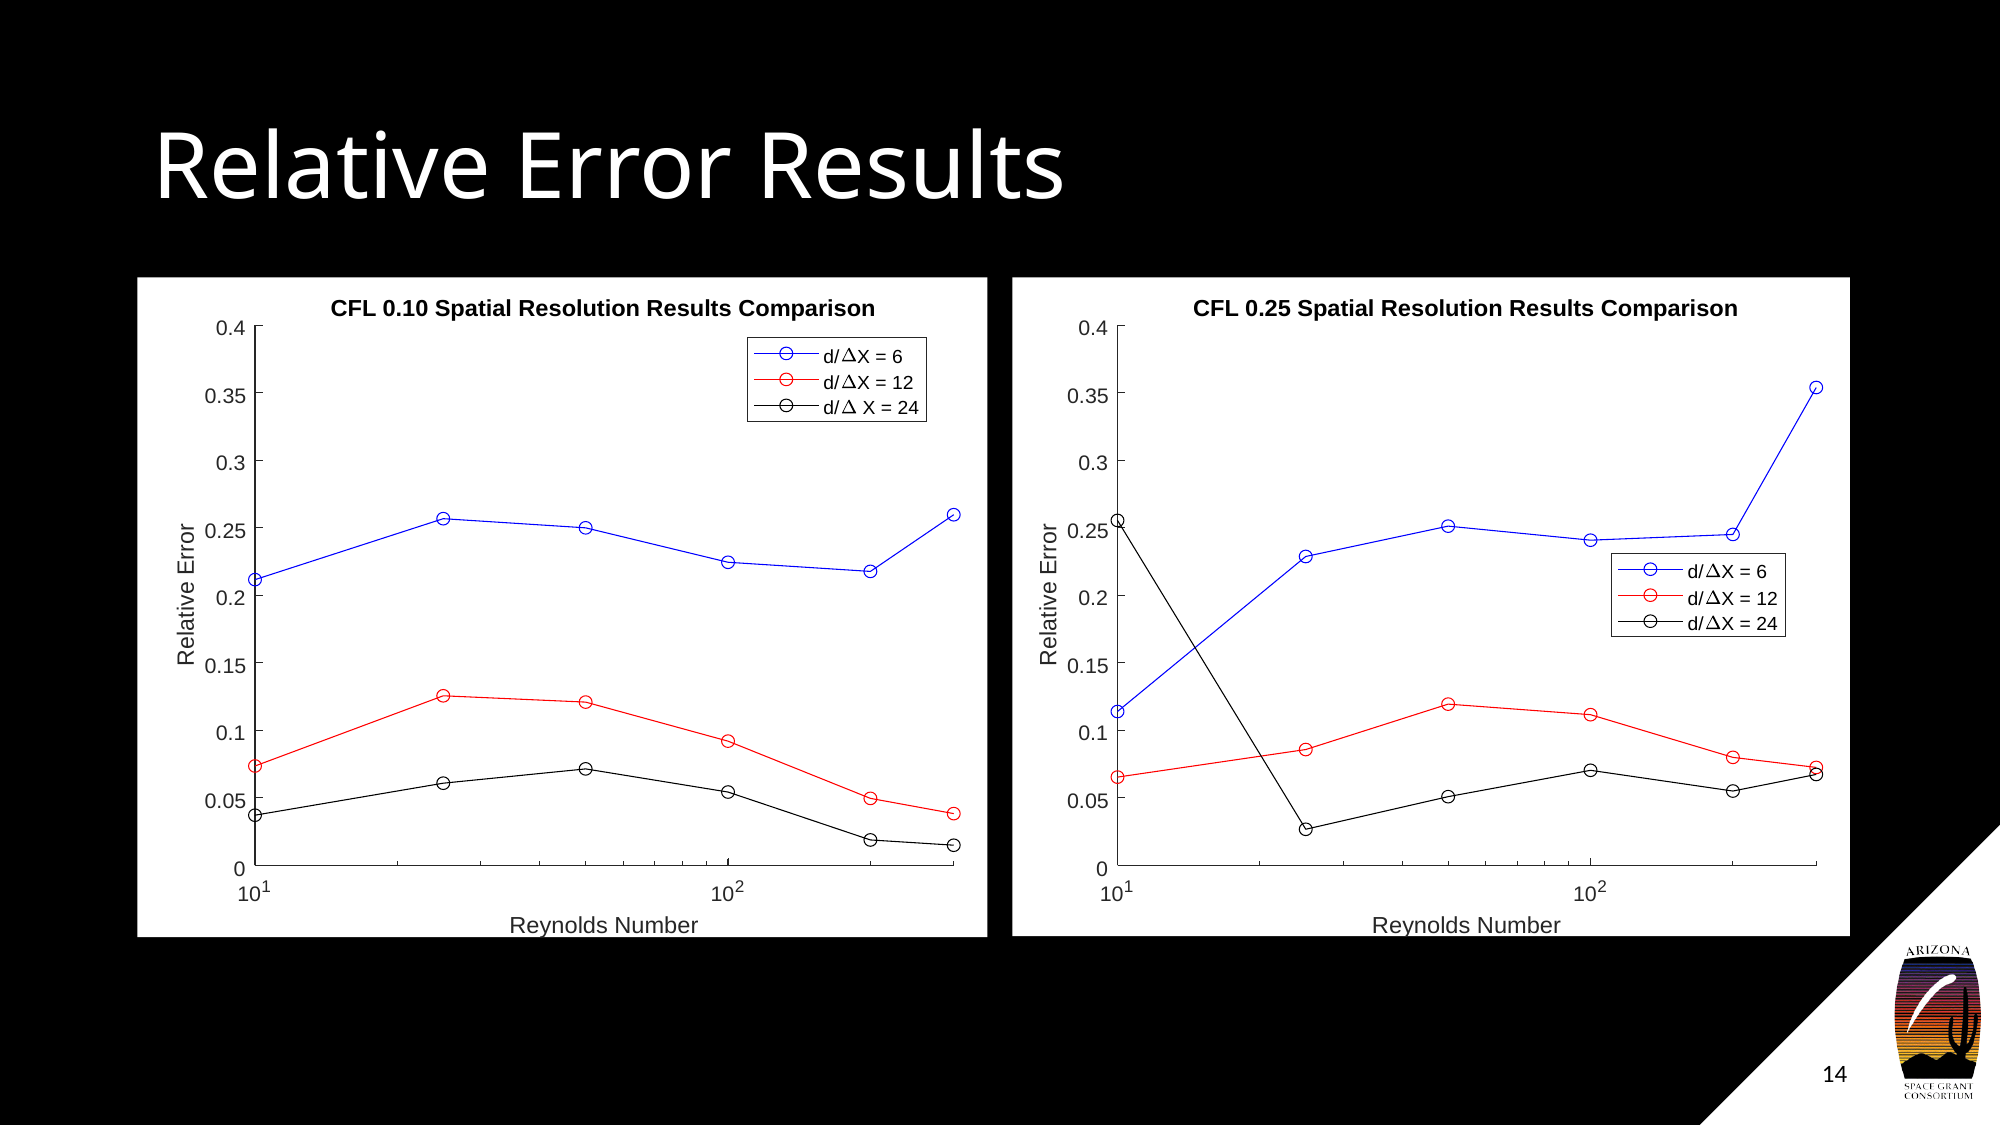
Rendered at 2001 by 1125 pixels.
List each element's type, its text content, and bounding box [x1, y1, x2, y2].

slide_number 14 [1412, 1042, 1863, 1103]
title Relative Error Results [137, 59, 1863, 276]
picture [137, 276, 2000, 1103]
